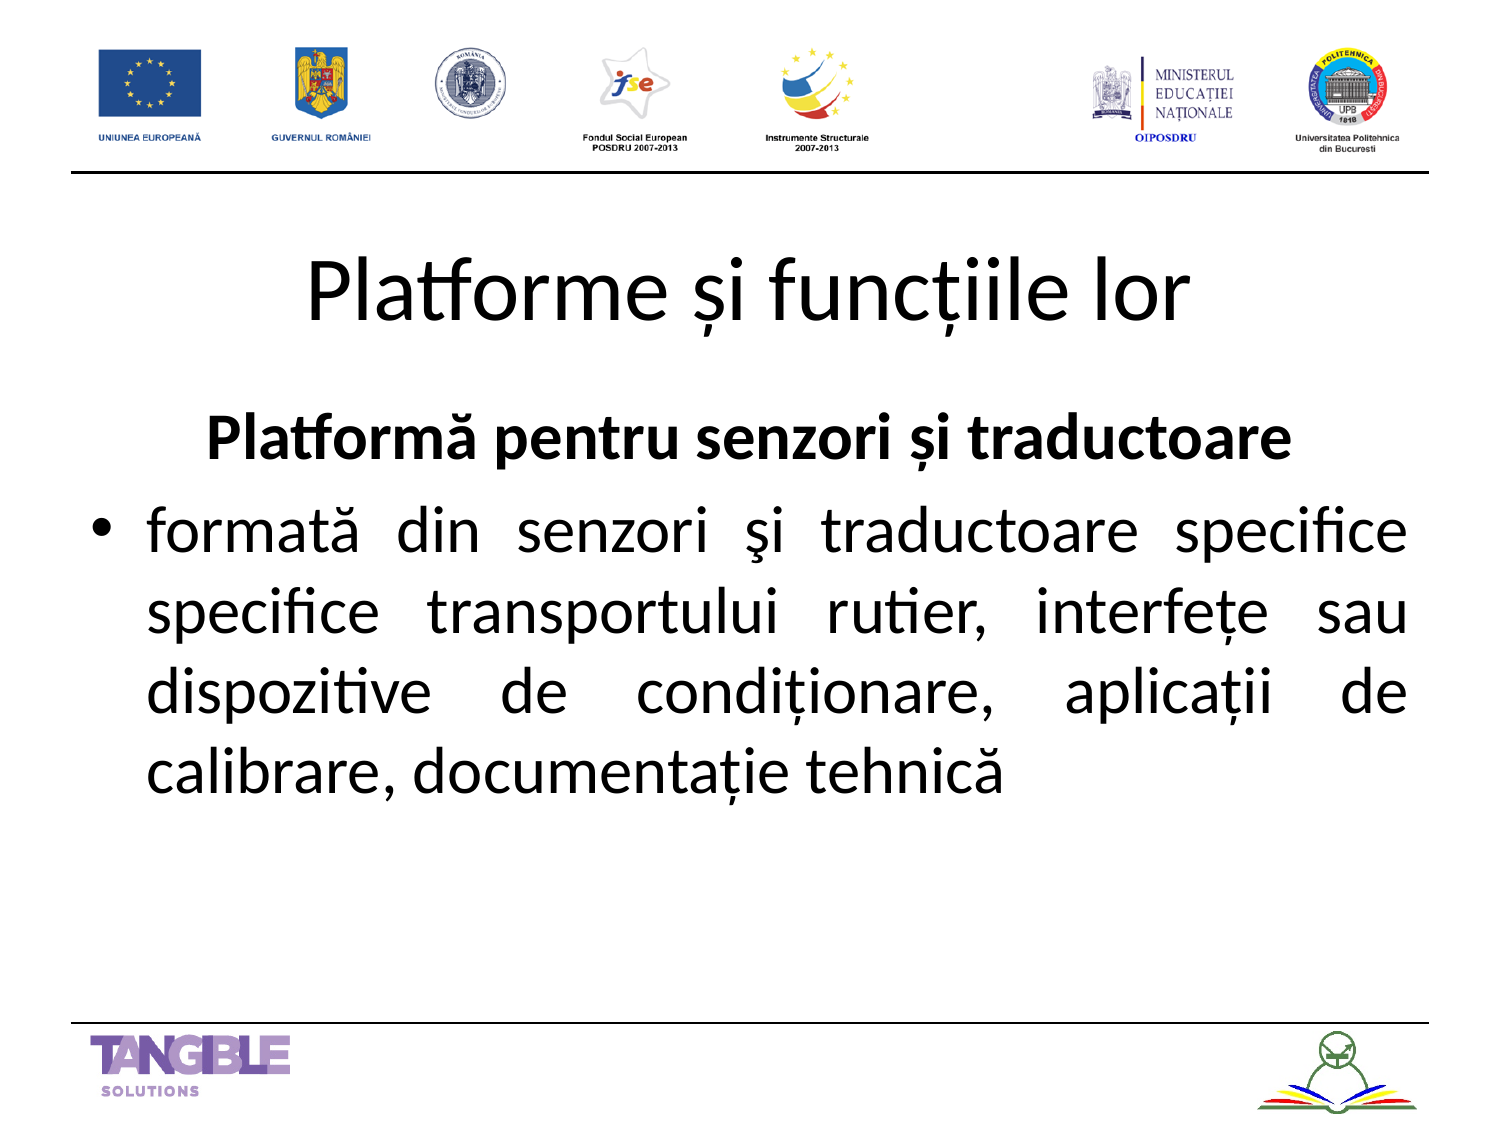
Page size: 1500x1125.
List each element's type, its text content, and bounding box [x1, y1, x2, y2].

picture [91, 42, 1409, 160]
picture [1257, 1031, 1417, 1114]
list Platformă pentru senzori şi traductoare formată din senzori şi traductoare specifice specifice transportului rutier, interfețe sau dispozitive de condiționare, aplicații de calibrare, documentație tehnică [75, 385, 1425, 1005]
picture [90, 1034, 290, 1097]
title Platforme și funcțiile lor [75, 208, 1425, 359]
